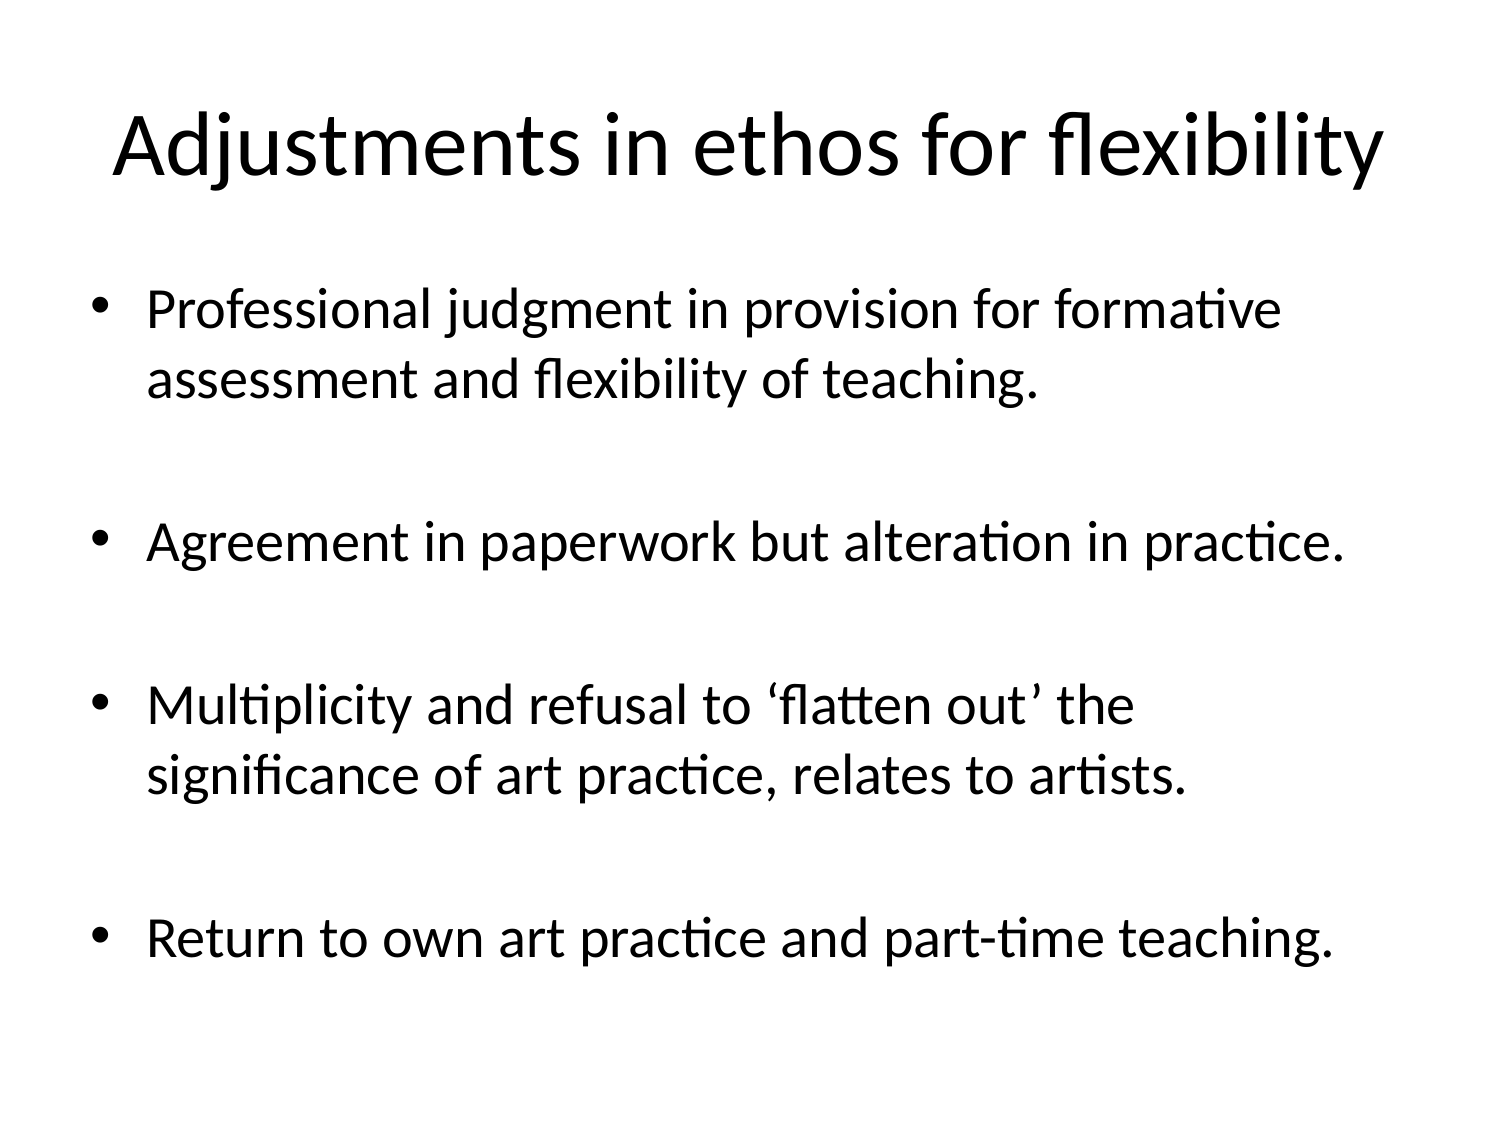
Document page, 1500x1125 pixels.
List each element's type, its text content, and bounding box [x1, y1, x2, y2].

title Adjustments in ethos for flexibility [75, 45, 1425, 233]
list Professional judgment in provision for formative assessment and flexibility of teaching. Agreement in paperwork but alteration in practice. Multiplicity and refusal to ‘flatten out’ the significance of art practice, relates to artists. Return to own art practice and part-time teaching. [75, 262, 1425, 1005]
